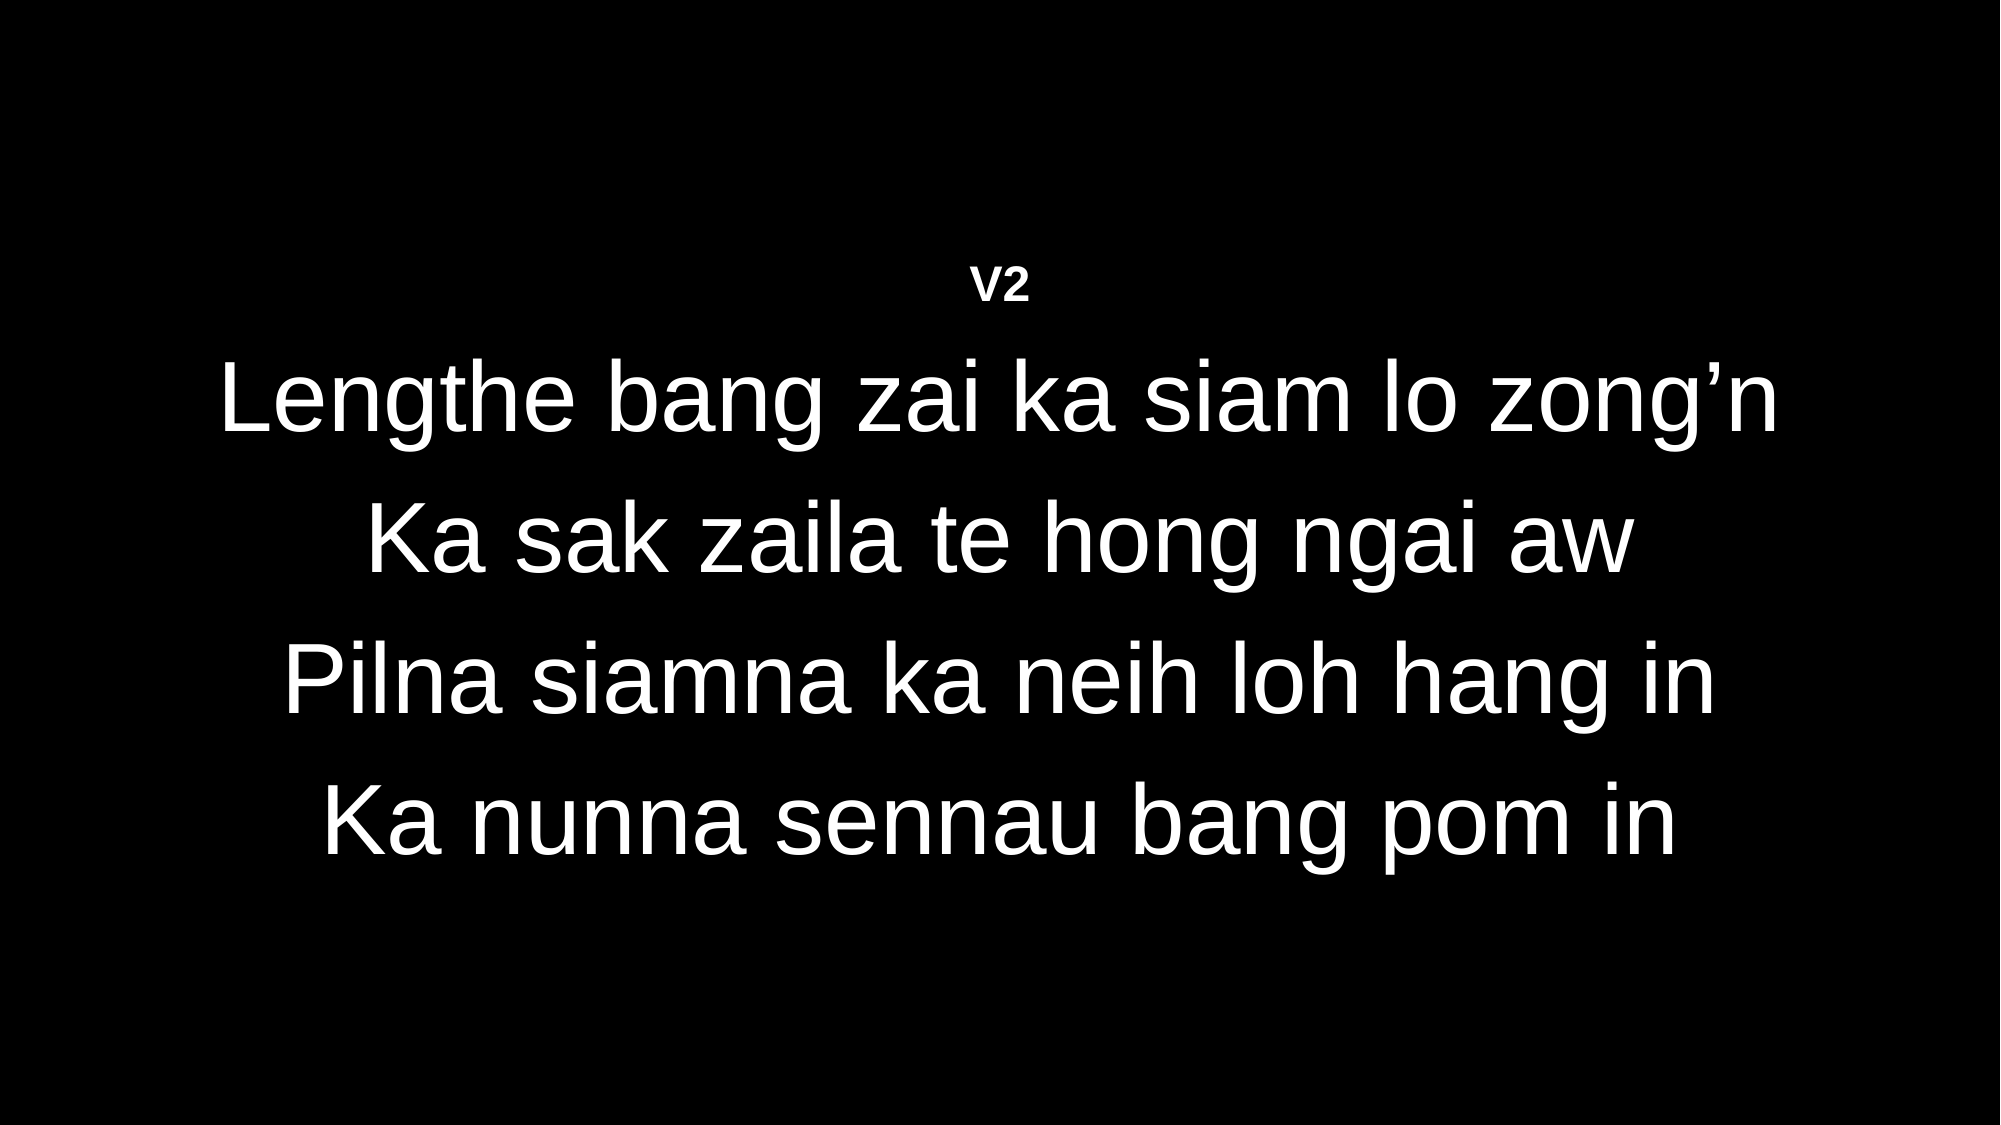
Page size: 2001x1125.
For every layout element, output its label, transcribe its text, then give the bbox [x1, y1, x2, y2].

list V2 Lengthe bang zai ka siam lo zong’n Ka sak zaila te hong ngai aw Pilna siamna ka neih loh hang in Ka nunna sennau bang pom in [68, 75, 1932, 1050]
